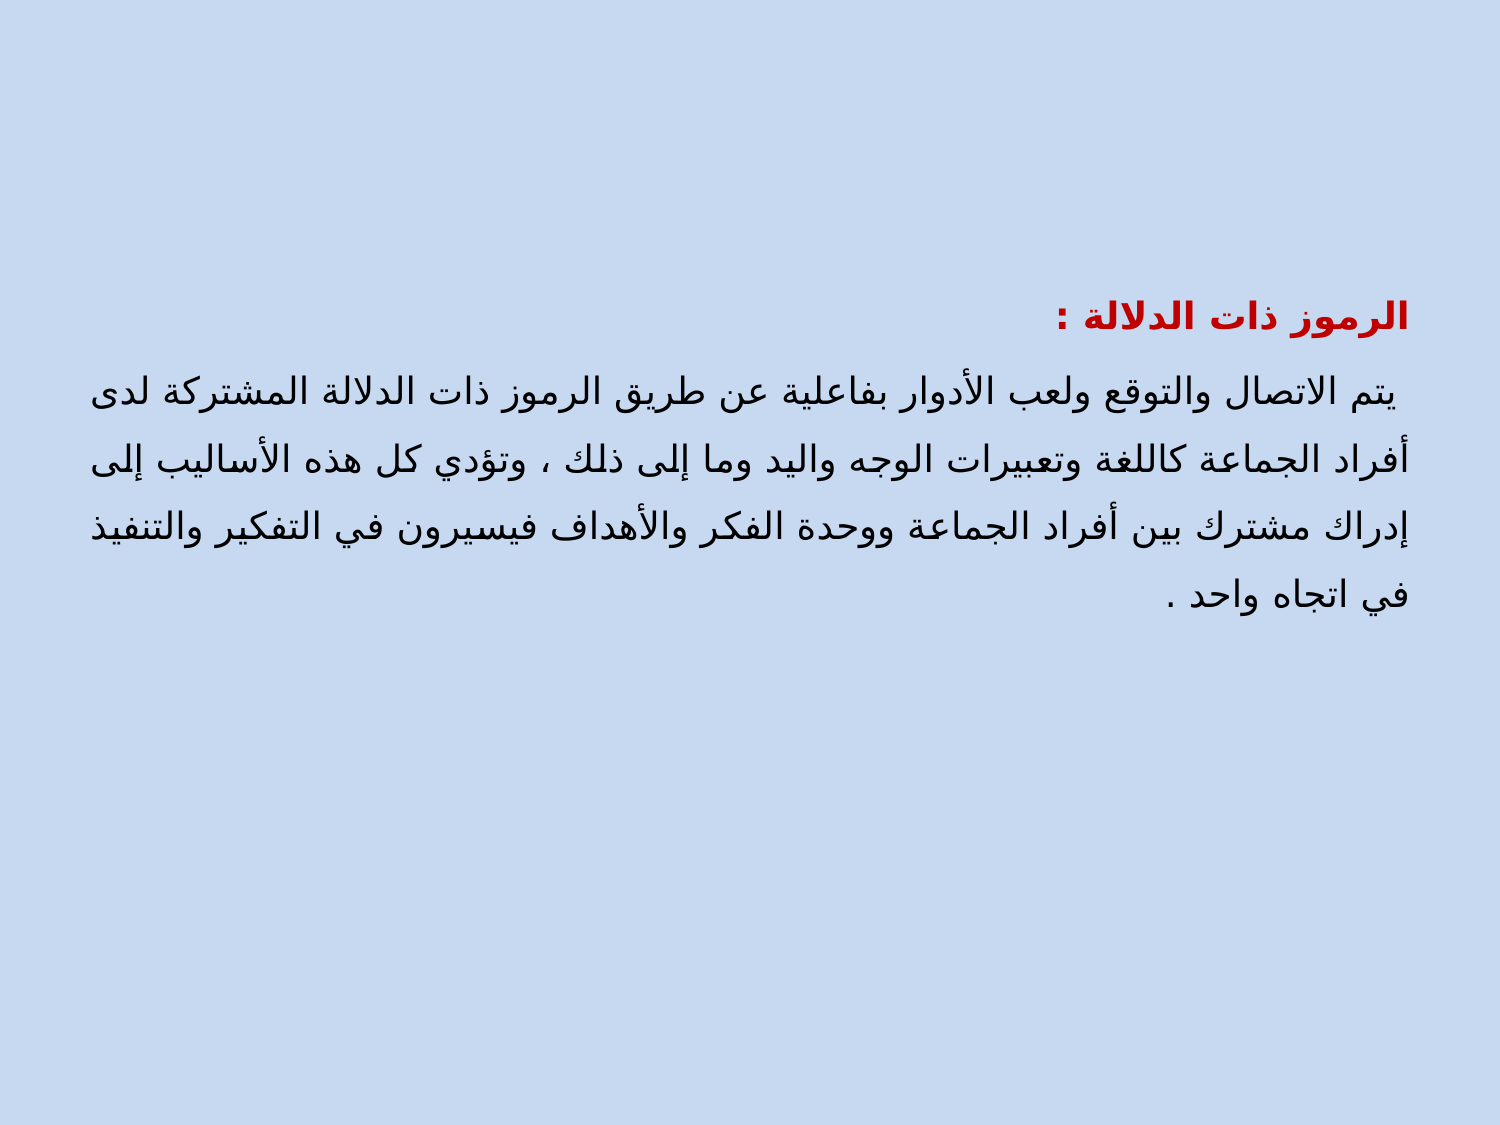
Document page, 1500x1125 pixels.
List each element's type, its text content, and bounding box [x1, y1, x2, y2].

list الرموز ذات الدلالة : يتم الاتصال والتوقع ولعب الأدوار بفاعلية عن طريق الرموز ذات الدلالة المشتركة لدى أفراد الجماعة كاللغة وتعبيرات الوجه واليد وما إلى ذلك ، وتؤدي كل هذه الأساليب إلى إدراك مشترك بين أفراد الجماعة ووحدة الفكر والأهداف فيسيرون في التفكير والتنفيذ في اتجاه واحد . [75, 262, 1425, 1005]
